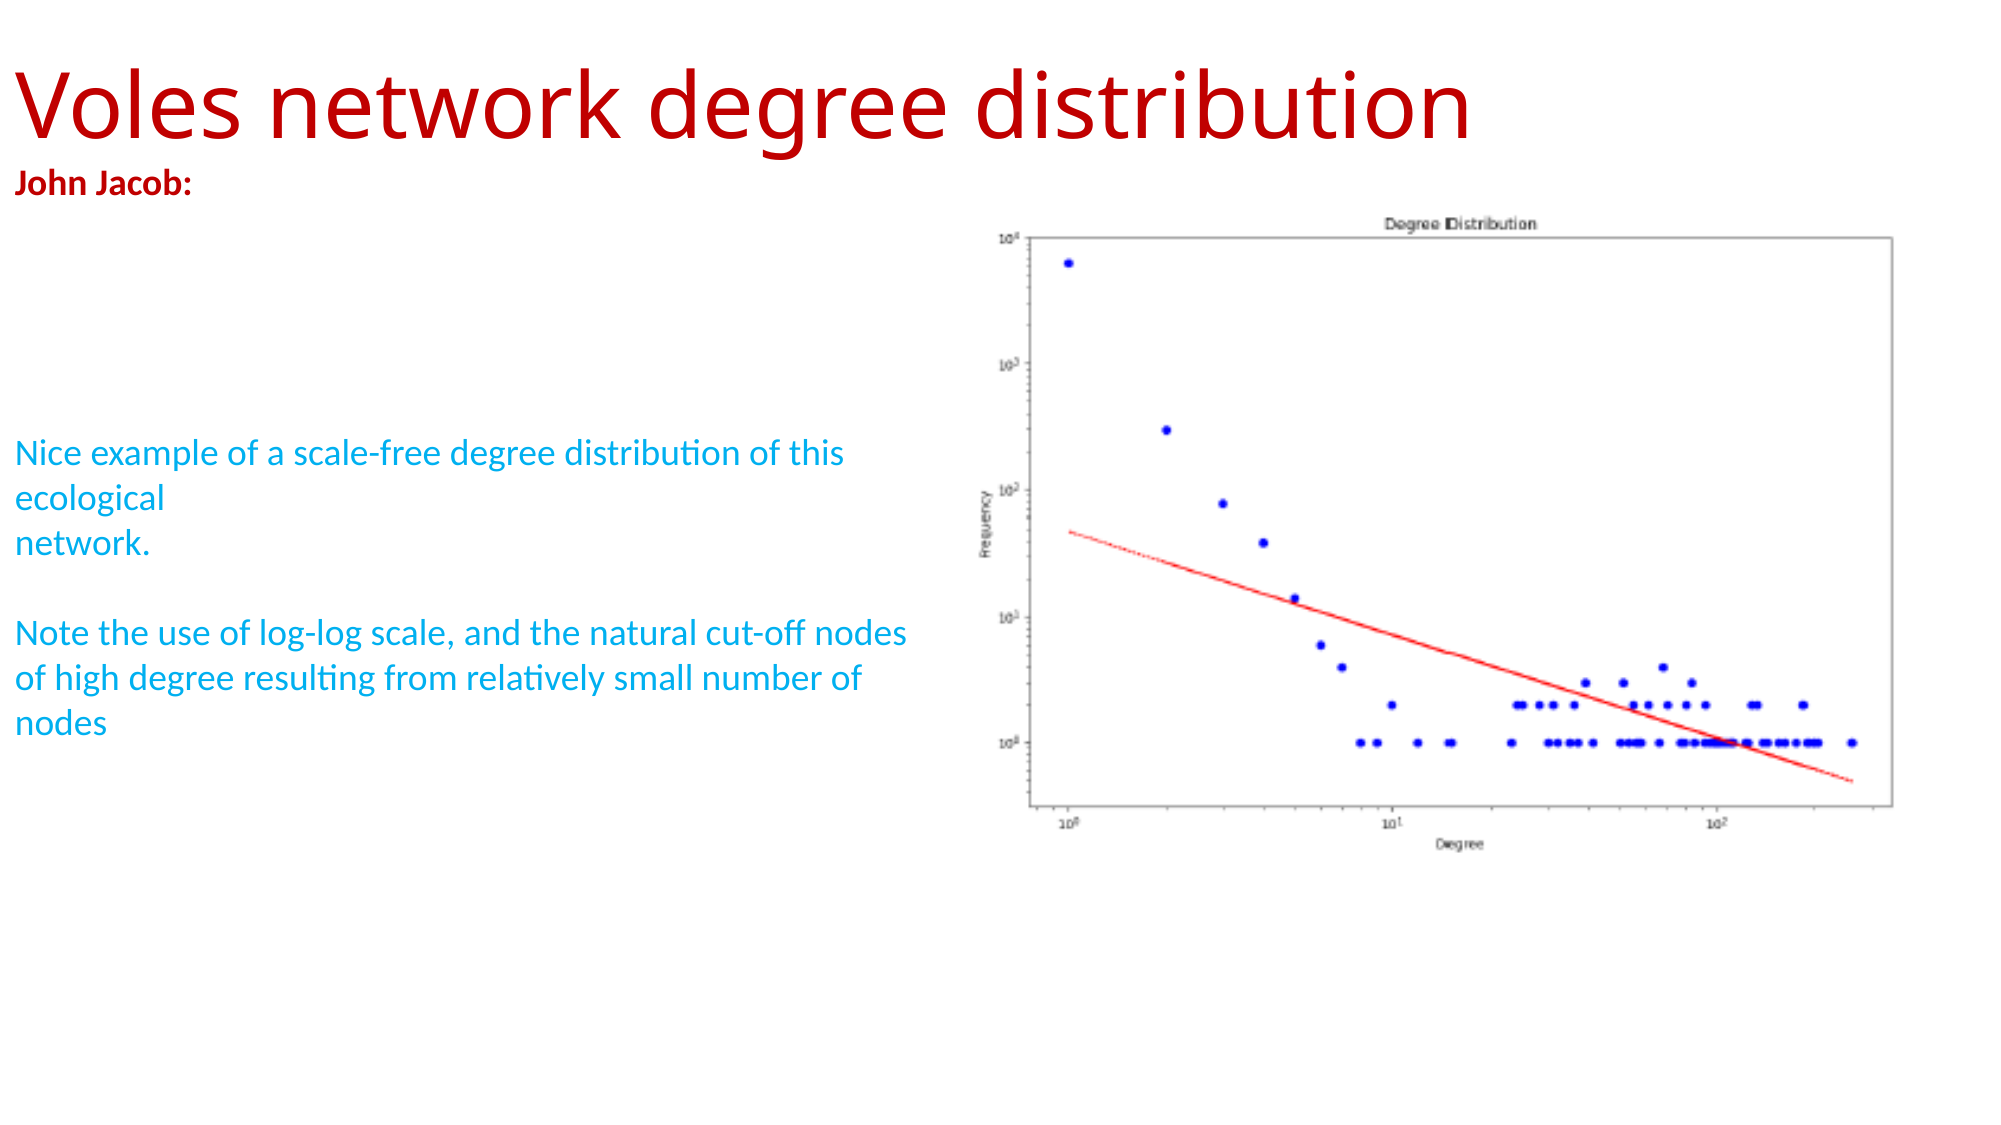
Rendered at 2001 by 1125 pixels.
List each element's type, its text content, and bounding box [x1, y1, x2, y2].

picture [892, 150, 2000, 883]
text_box John Jacob: Nice example of a scale-free degree distribution of this ecological network. Note the use of log-log scale, and the natural cut-off nodes of high degree resulting from relatively small number of nodes [0, 150, 892, 841]
title Voles network degree distribution [0, 0, 1725, 150]
